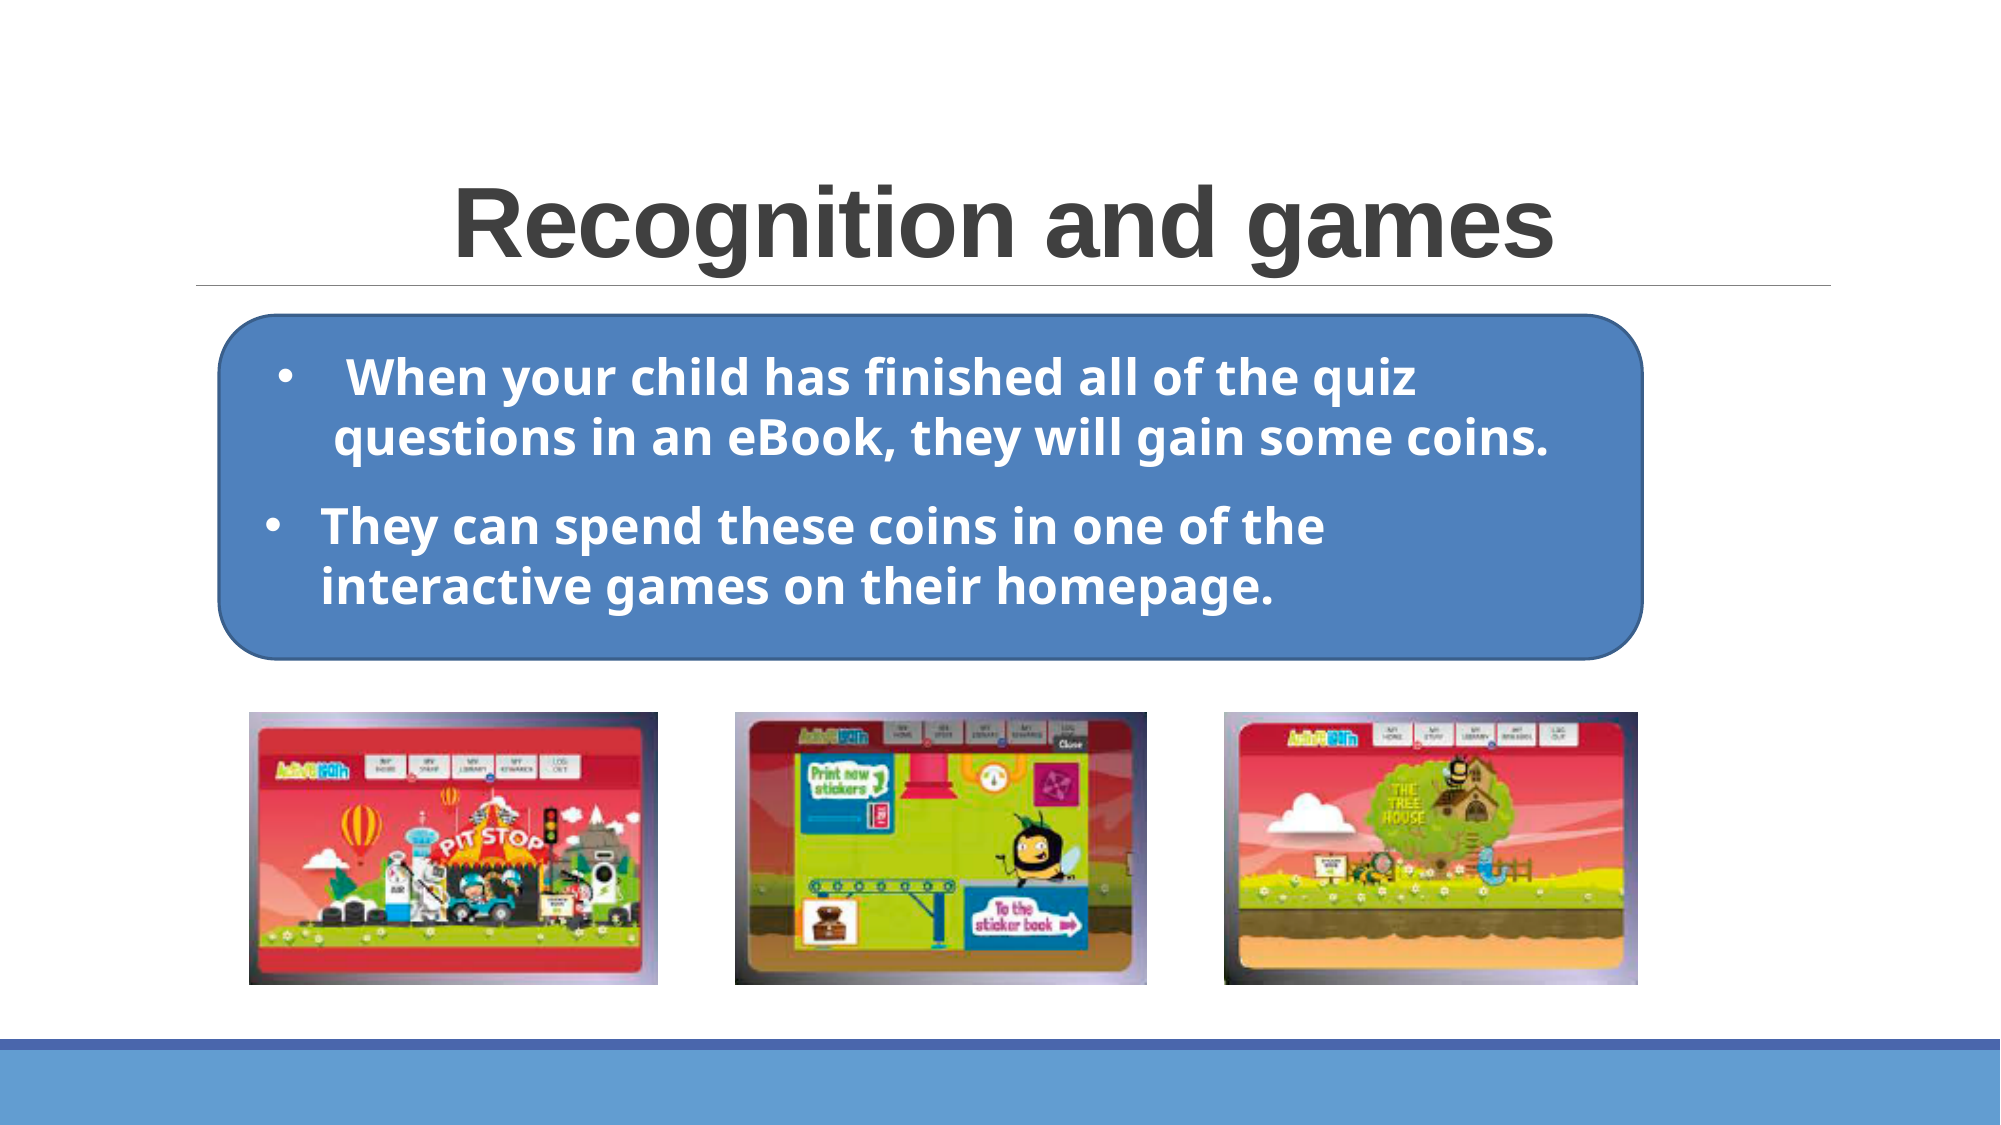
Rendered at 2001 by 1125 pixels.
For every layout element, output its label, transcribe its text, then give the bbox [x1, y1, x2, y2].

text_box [218, 314, 1643, 660]
title Recognition and games [180, 47, 1830, 285]
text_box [249, 712, 1638, 985]
